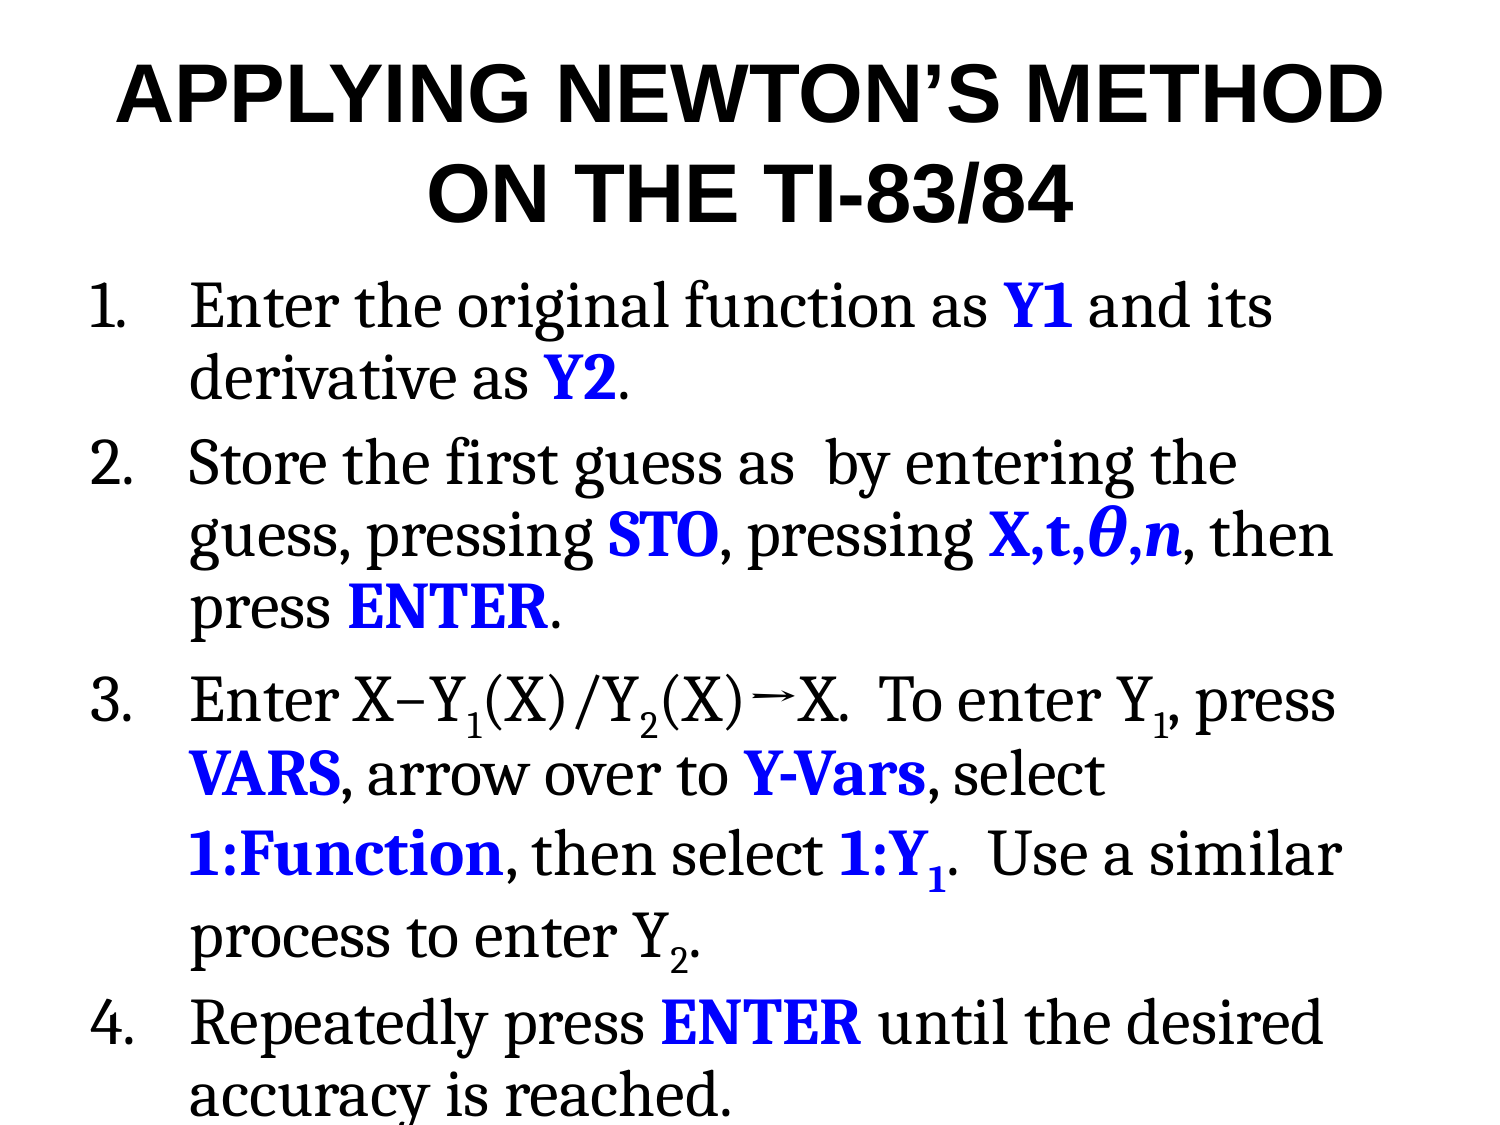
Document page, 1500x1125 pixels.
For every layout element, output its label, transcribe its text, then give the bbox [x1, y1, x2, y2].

title APPLYING NEWTON’S METHOD ON THE TI-83/84 [75, 45, 1425, 233]
